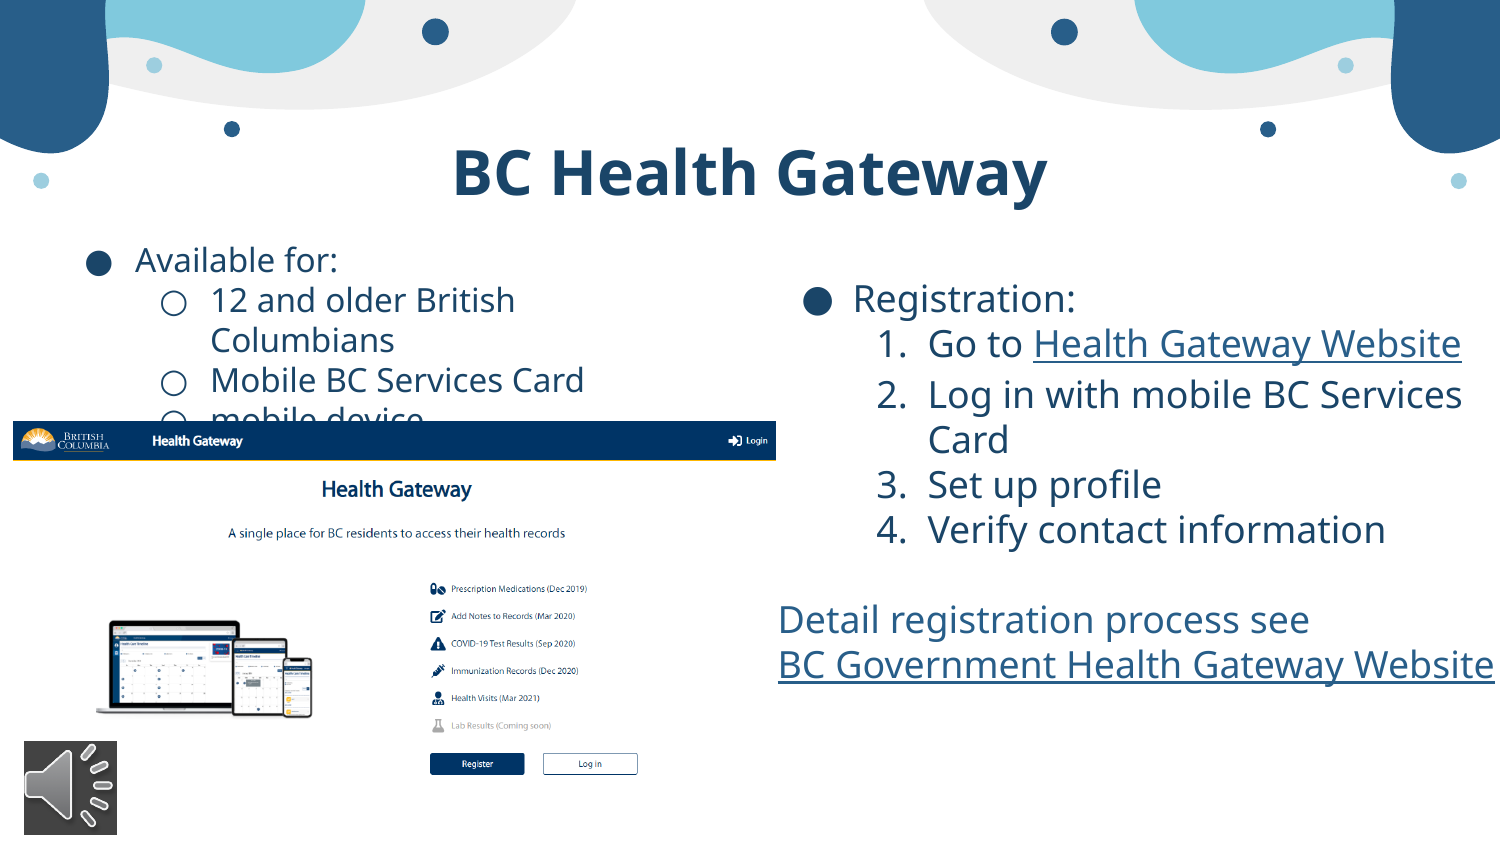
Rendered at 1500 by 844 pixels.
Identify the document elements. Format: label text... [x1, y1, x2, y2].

title BC Health Gateway [88, 117, 1412, 212]
picture [12, 421, 777, 836]
text_box Registration: Go to Health Gateway Website Log in with mobile BC Services Card Set up profile Verify contact information Detail registration process see BC Government Health Gateway Website [762, 259, 1500, 778]
text_box Available for: 12 and older British Columbians Mobile BC Services Card mobile device [45, 224, 711, 397]
